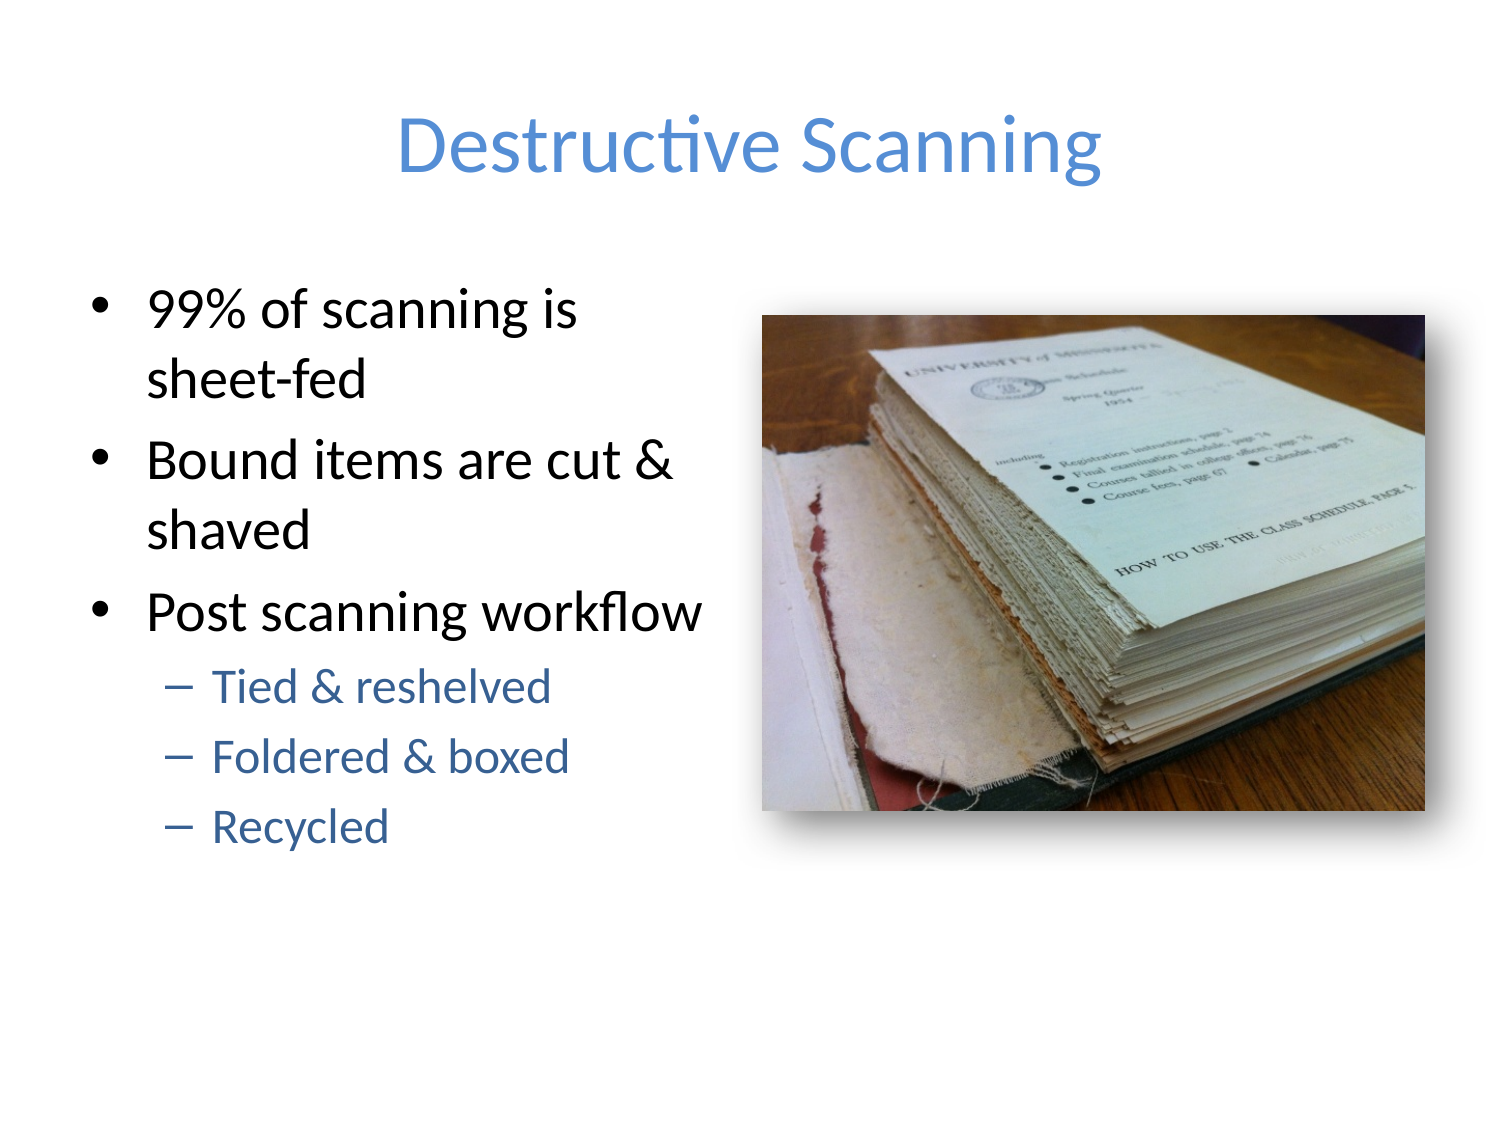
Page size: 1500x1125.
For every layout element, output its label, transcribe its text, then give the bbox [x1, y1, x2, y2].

list 99% of scanning is sheet-fed Bound items are cut & shaved Post scanning workflow Tied & reshelved Foldered & boxed Recycled [75, 262, 738, 1005]
title Destructive Scanning [75, 45, 1425, 233]
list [762, 315, 1426, 811]
